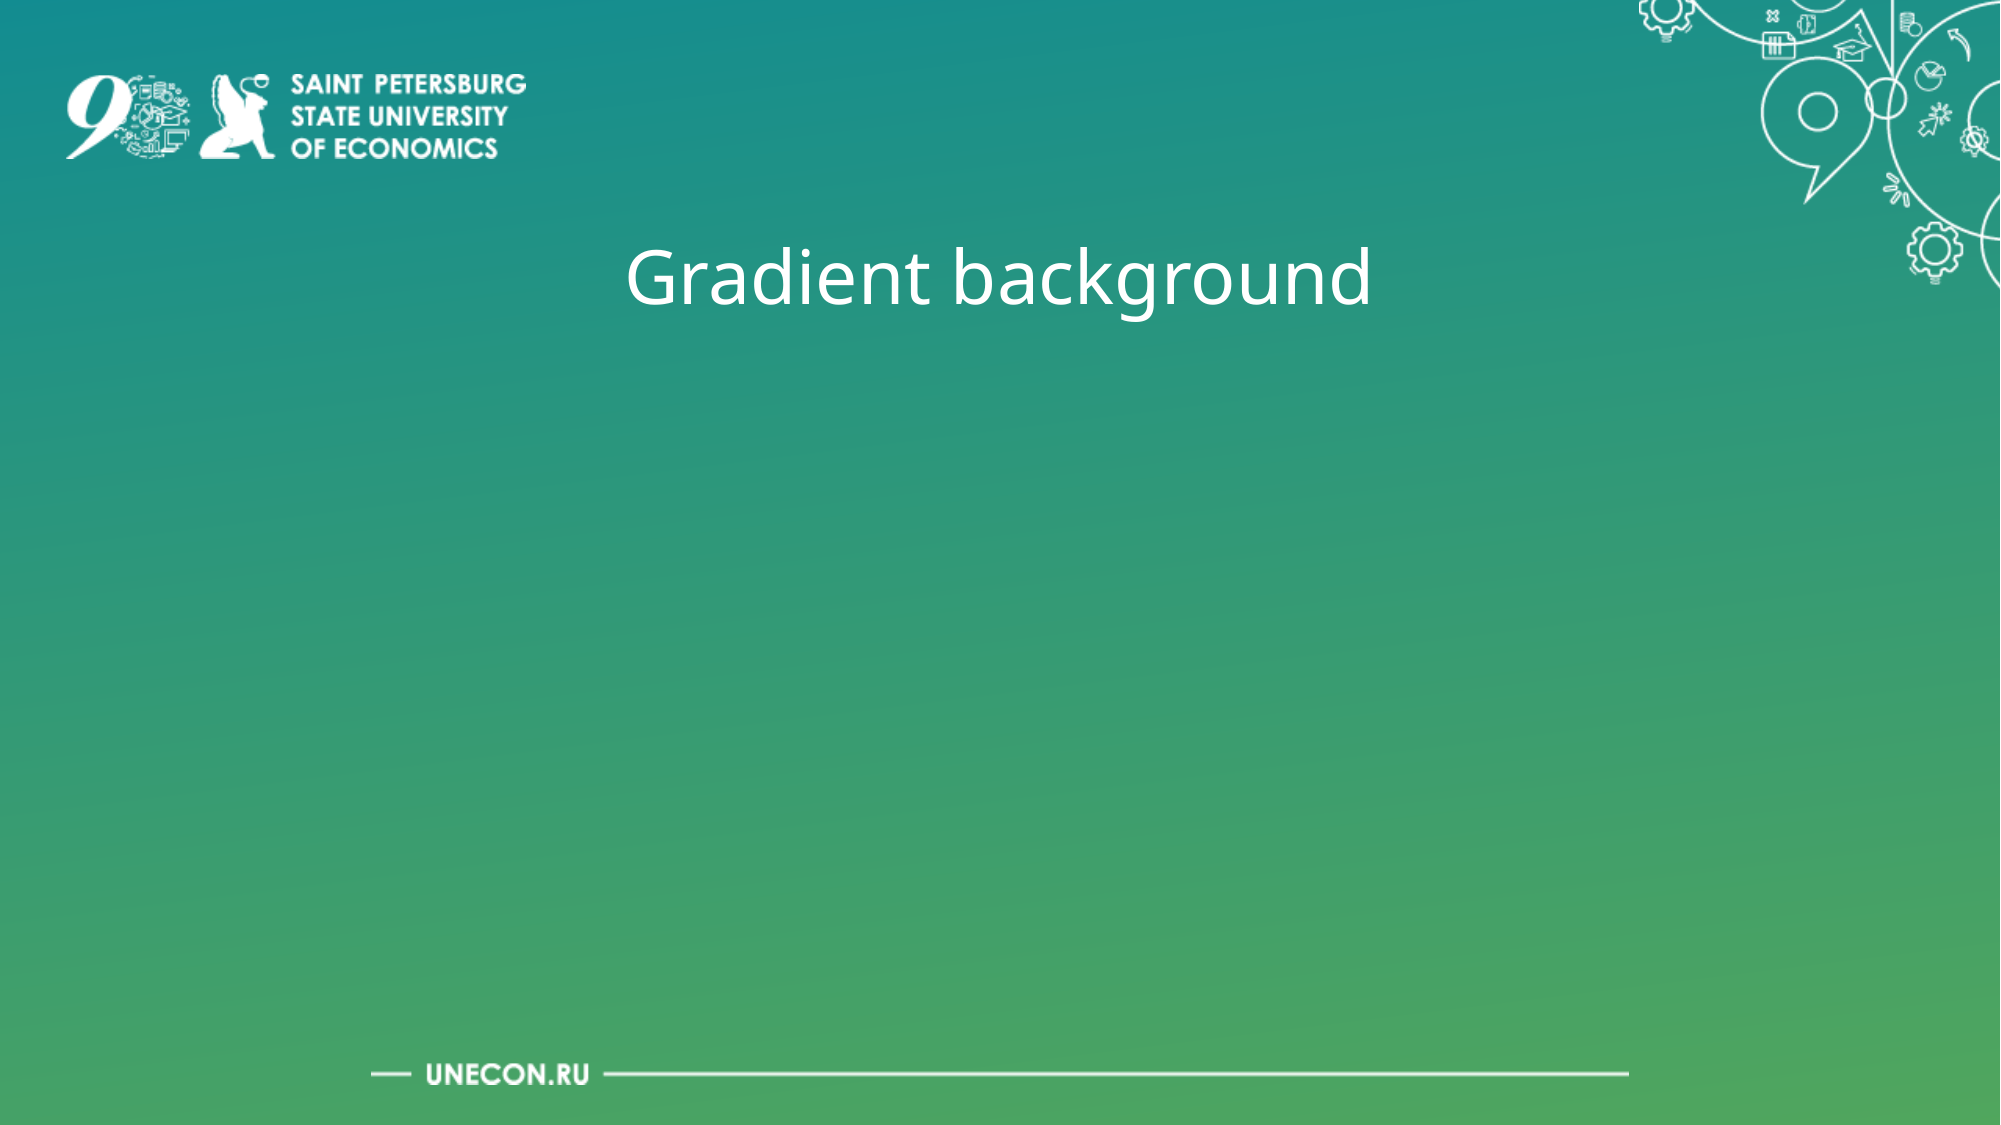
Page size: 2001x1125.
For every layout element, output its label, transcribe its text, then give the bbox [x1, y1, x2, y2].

picture [371, 1062, 1629, 1085]
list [66, 74, 526, 160]
text_box [0, 0, 2000, 1125]
title Gradient background [99, 180, 1900, 368]
picture [1638, 0, 2000, 299]
